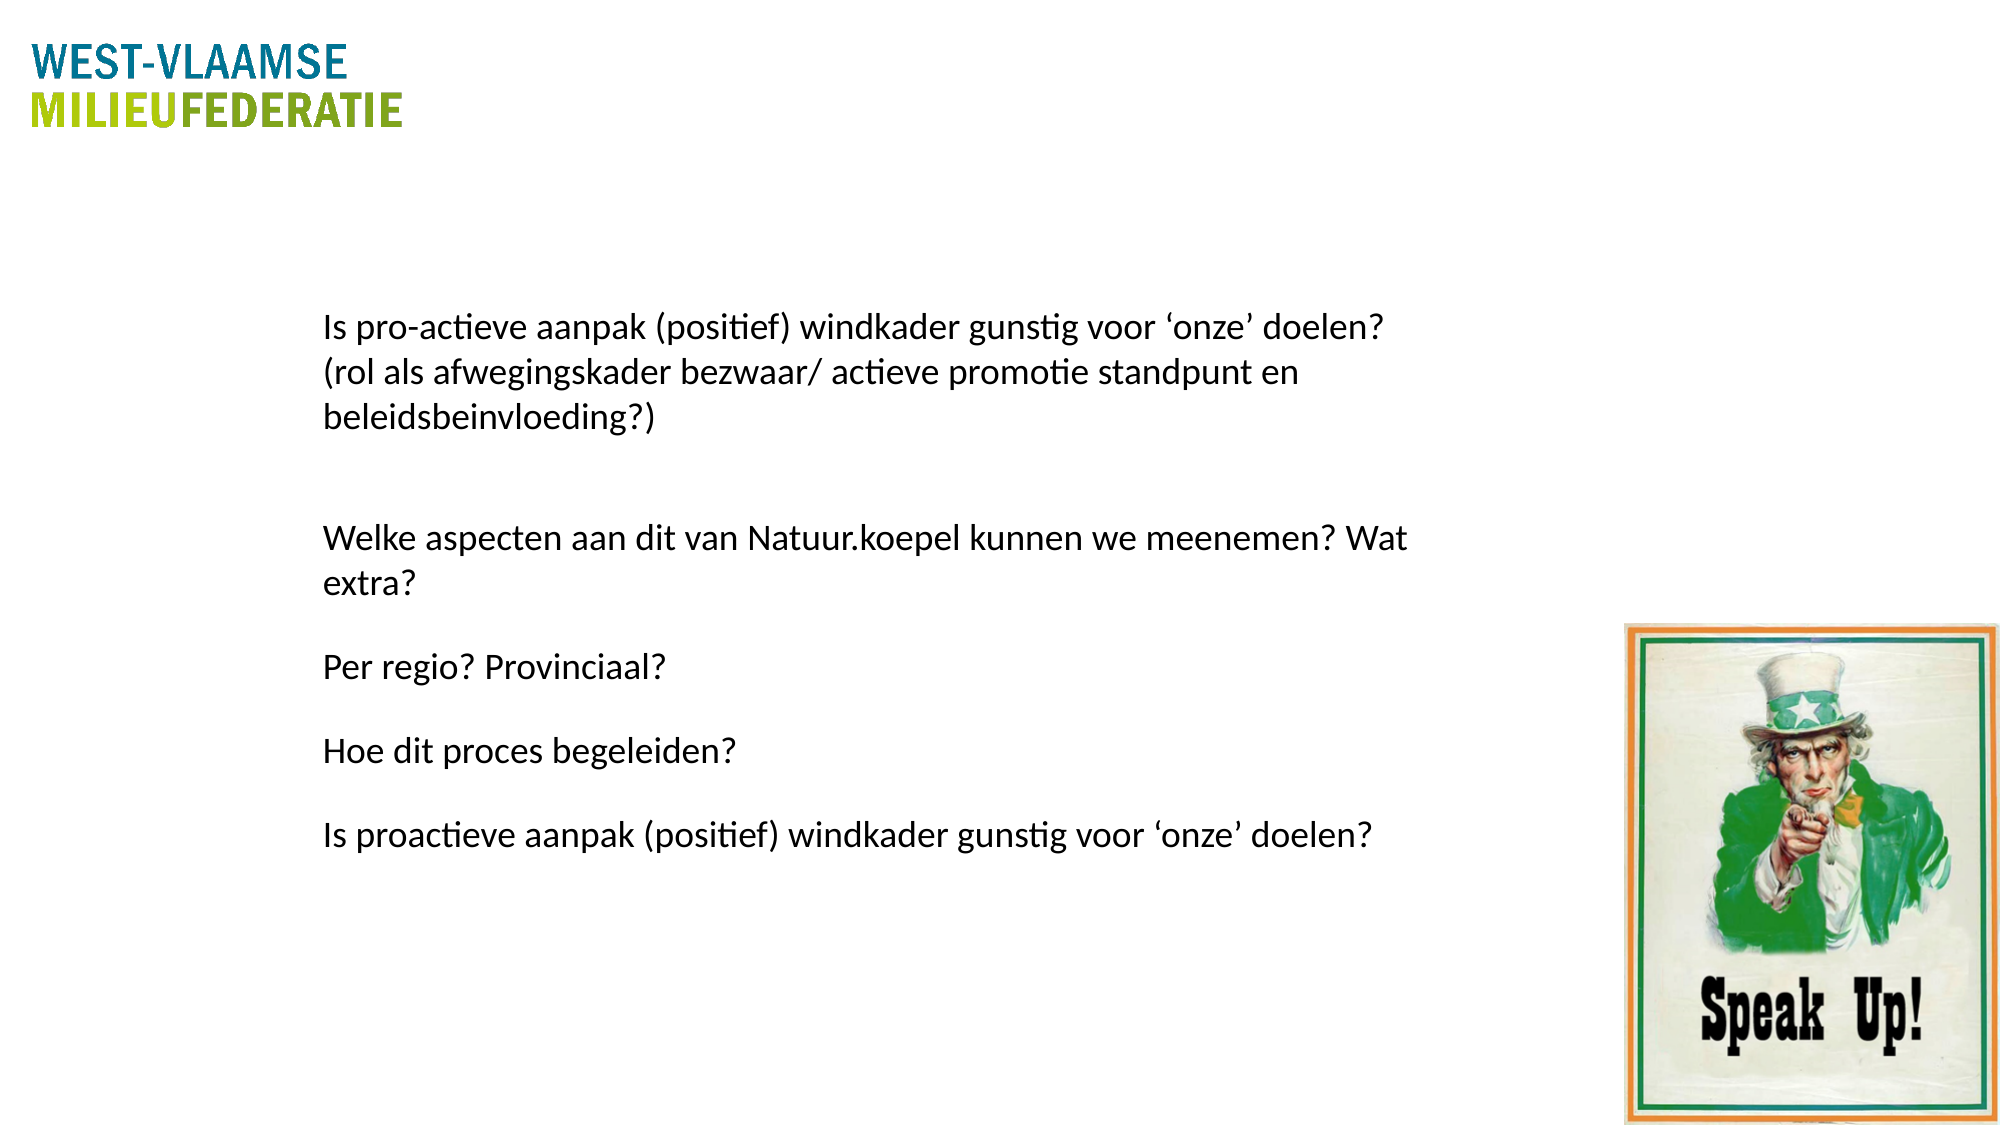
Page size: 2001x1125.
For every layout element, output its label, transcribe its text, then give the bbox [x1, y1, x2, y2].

picture [1624, 623, 2000, 1125]
picture [31, 21, 404, 148]
text_box Welke aspecten aan dit van Natuur.koepel kunnen we meenemen? Wat extra? [308, 505, 1446, 611]
text_box Hoe dit proces begeleiden? [308, 718, 1446, 779]
text_box Is pro-actieve aanpak (positief) windkader gunstig voor ‘onze’ doelen? (rol als afwegingskader bezwaar/ actieve promotie standpunt en beleidsbeinvloeding?) [308, 294, 1446, 445]
text_box Per regio? Provinciaal? [308, 634, 1446, 695]
text_box Is proactieve aanpak (positief) windkader gunstig voor ‘onze’ doelen? [308, 802, 1446, 862]
